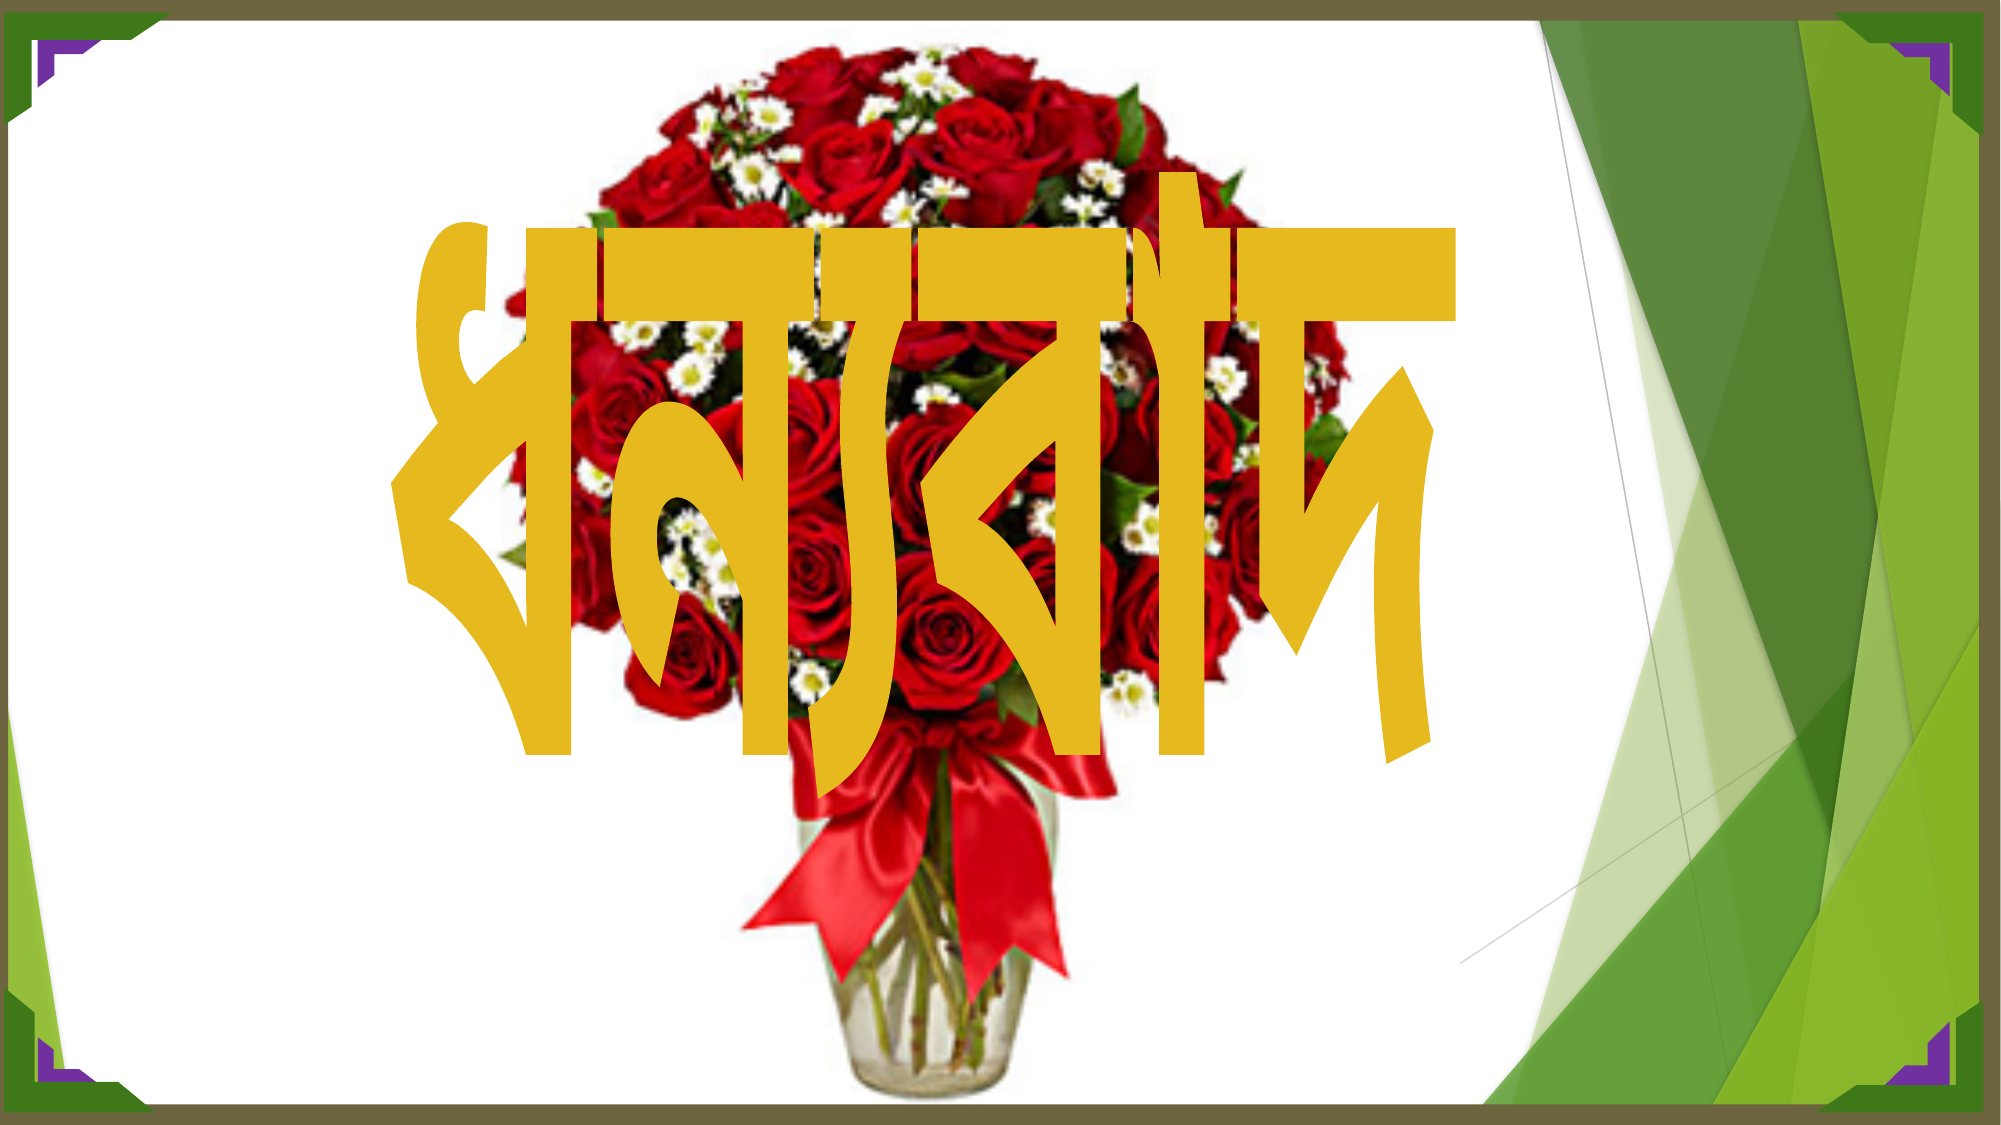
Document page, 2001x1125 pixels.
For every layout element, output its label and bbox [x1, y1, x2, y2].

text_box [0, 0, 2000, 1125]
